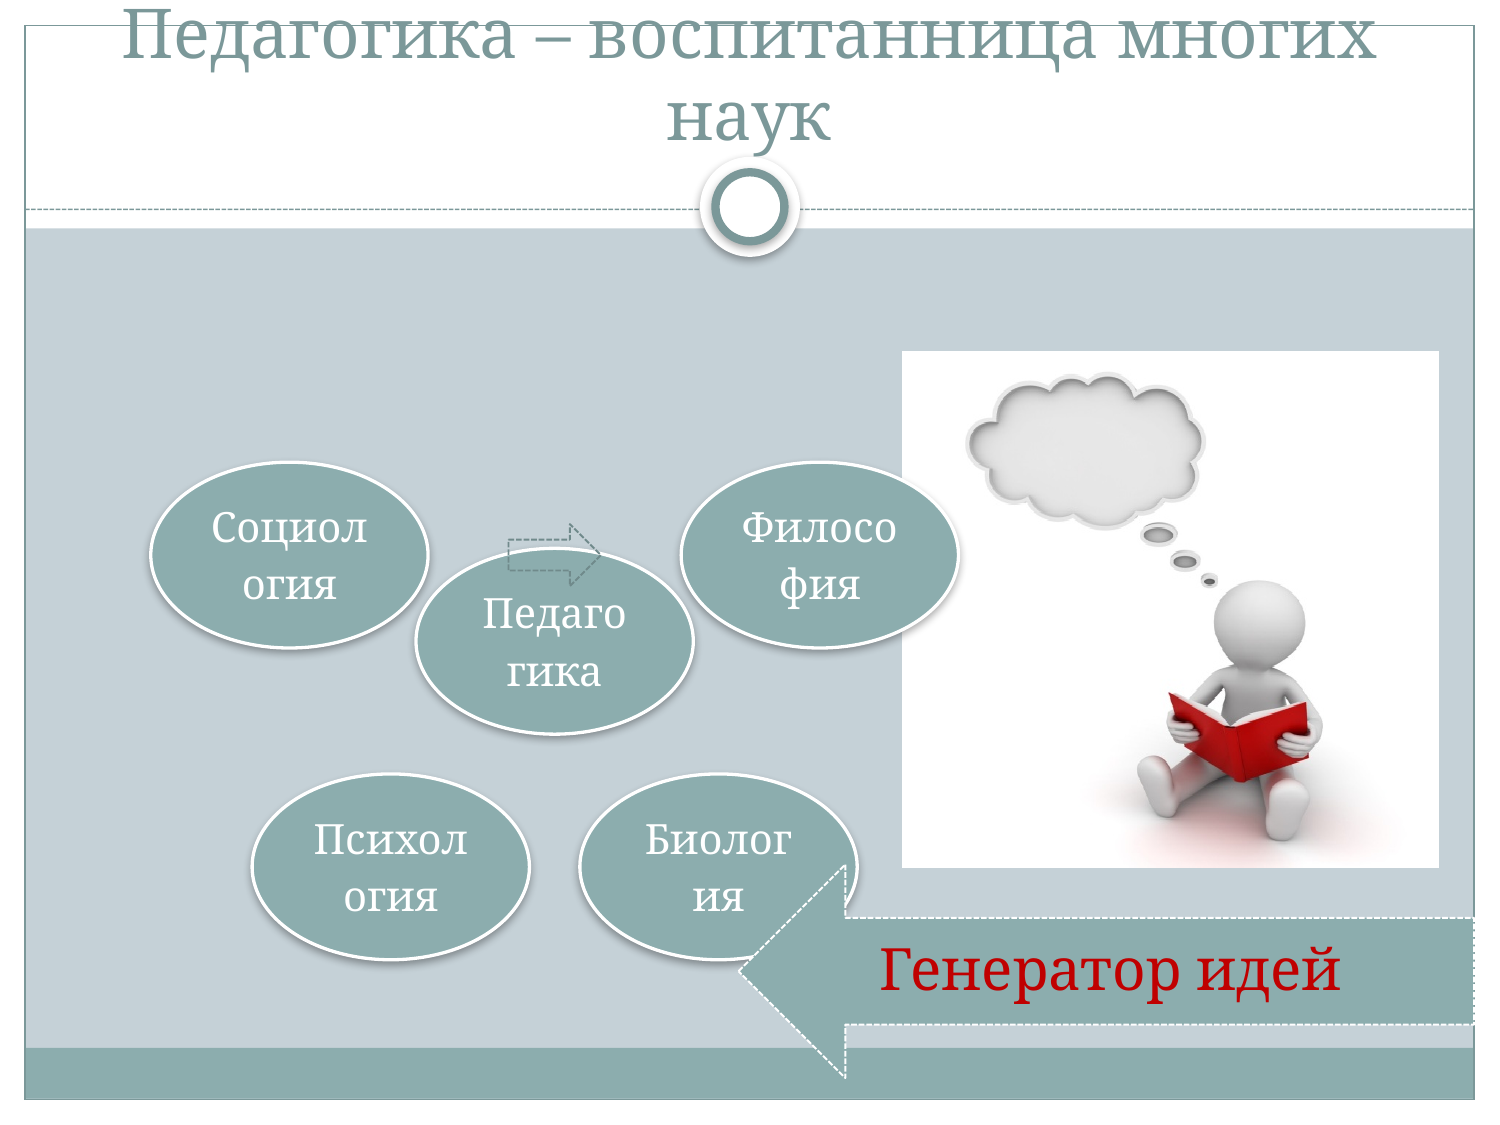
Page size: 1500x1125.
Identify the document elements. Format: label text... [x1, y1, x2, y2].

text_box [0, 269, 1110, 1014]
title Педагогика – воспитанница многих наук [49, 37, 1450, 162]
picture [1110, 351, 1440, 833]
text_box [737, 833, 1475, 1109]
